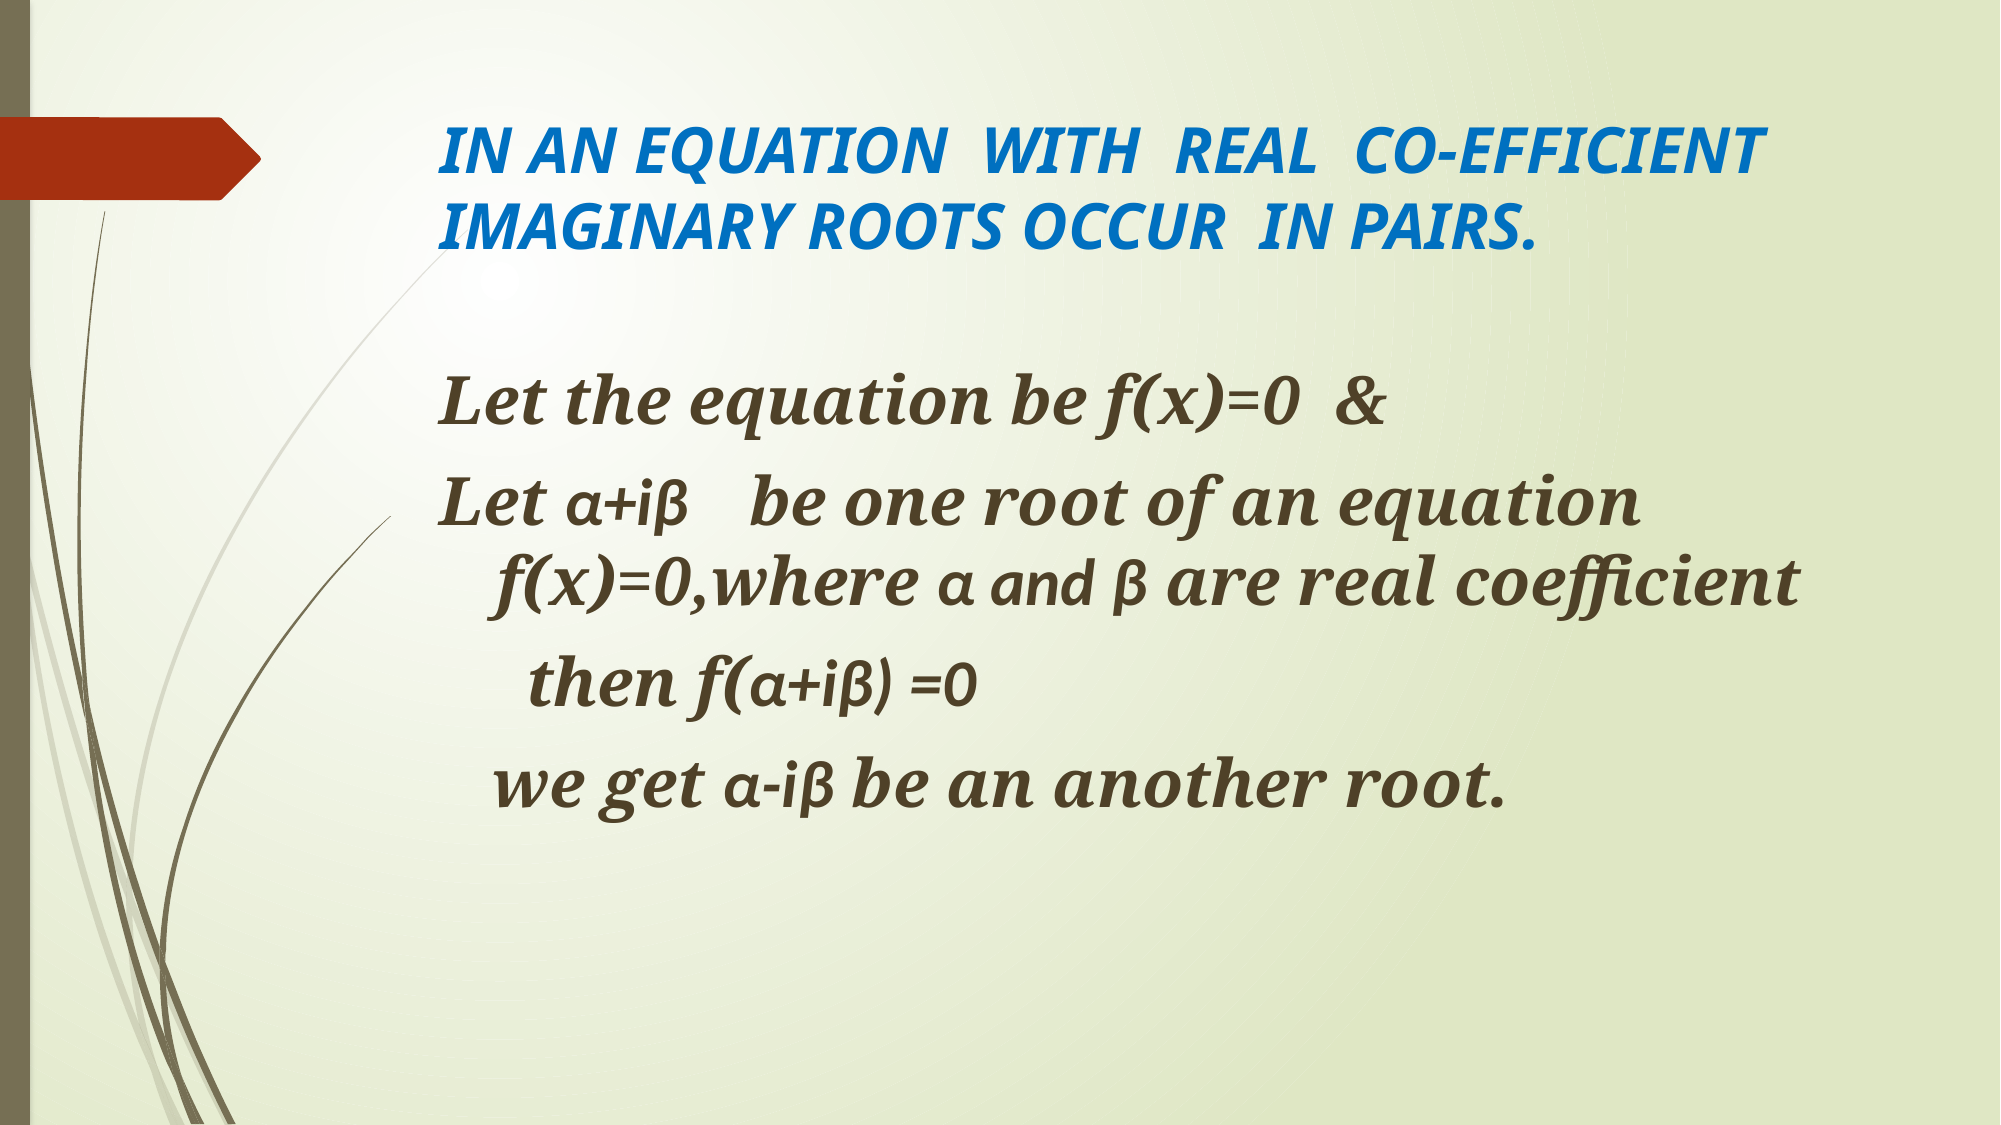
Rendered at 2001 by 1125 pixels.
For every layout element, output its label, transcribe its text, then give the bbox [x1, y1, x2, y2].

title IN AN EQUATION WITH REAL CO-EFFICIENT IMAGINARY ROOTS OCCUR IN PAIRS. [425, 102, 1888, 313]
list Let the equation be f(x)=0 & Let α+iβ be one root of an equation f(x)=0,where α and β are real coefficient then f(α+iβ) =0 we get α-iβ be an another root. [424, 350, 1888, 970]
